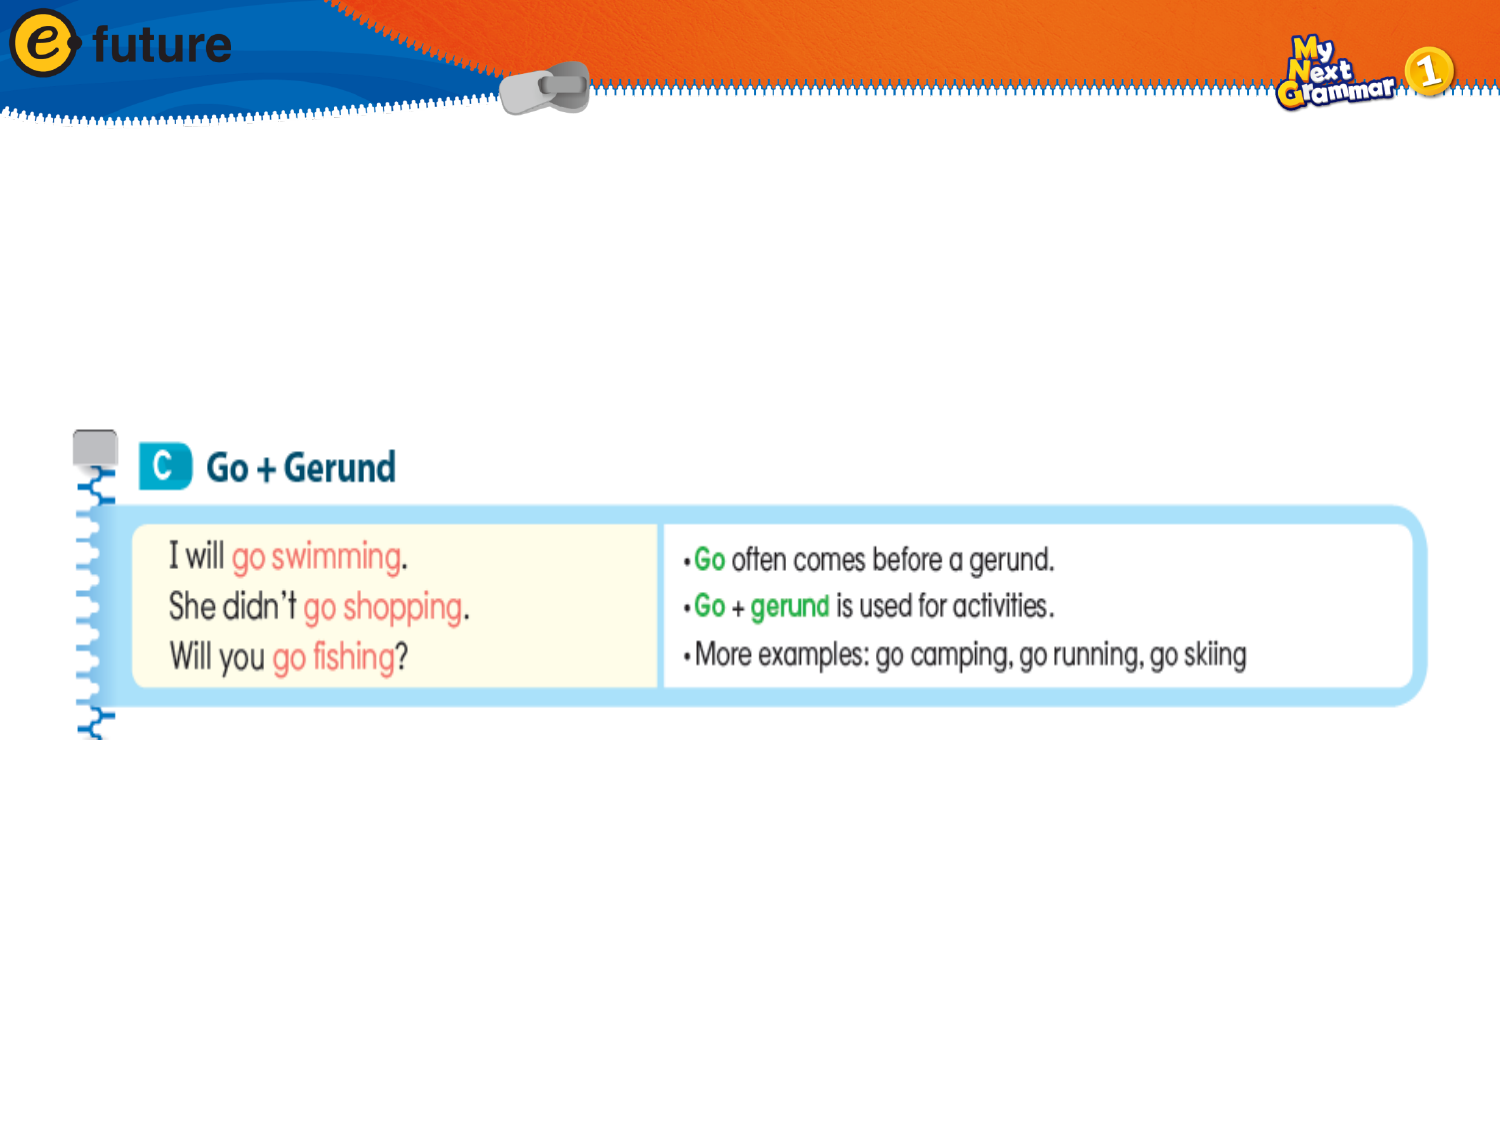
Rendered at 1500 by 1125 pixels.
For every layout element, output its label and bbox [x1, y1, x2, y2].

picture [0, 0, 1500, 130]
picture [66, 420, 1434, 740]
